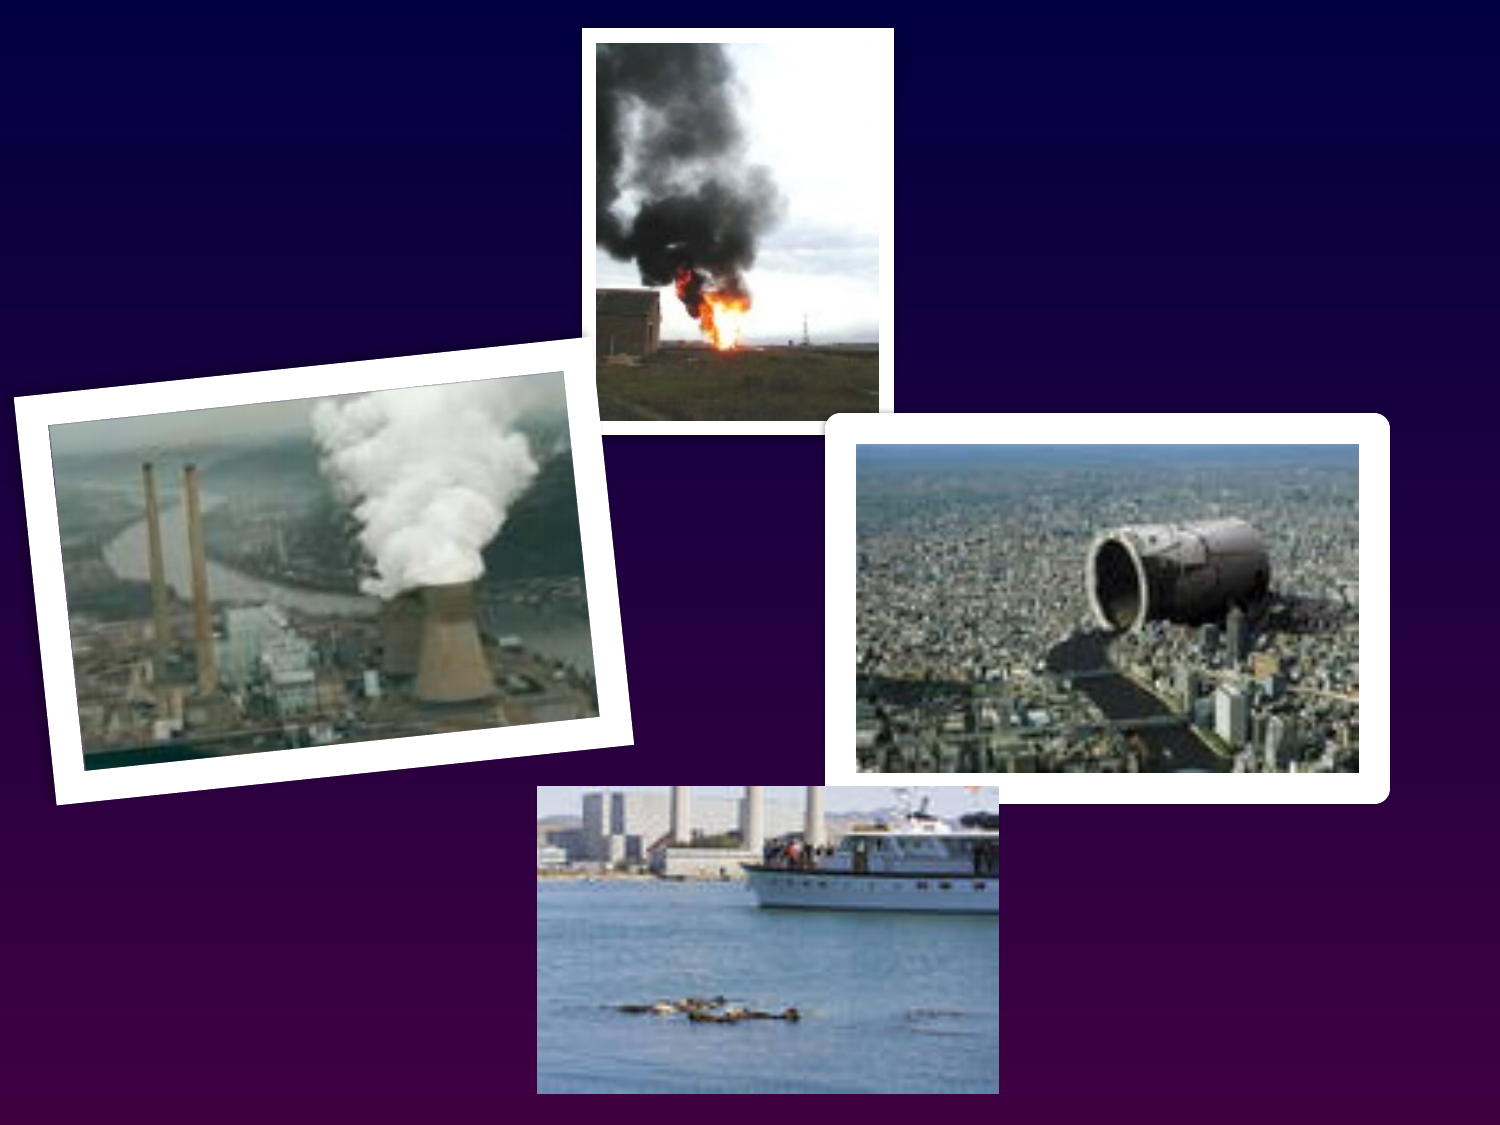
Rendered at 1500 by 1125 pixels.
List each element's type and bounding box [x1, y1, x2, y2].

picture [855, 444, 1359, 774]
picture [537, 786, 999, 1095]
picture [50, 372, 599, 770]
picture [596, 42, 880, 421]
